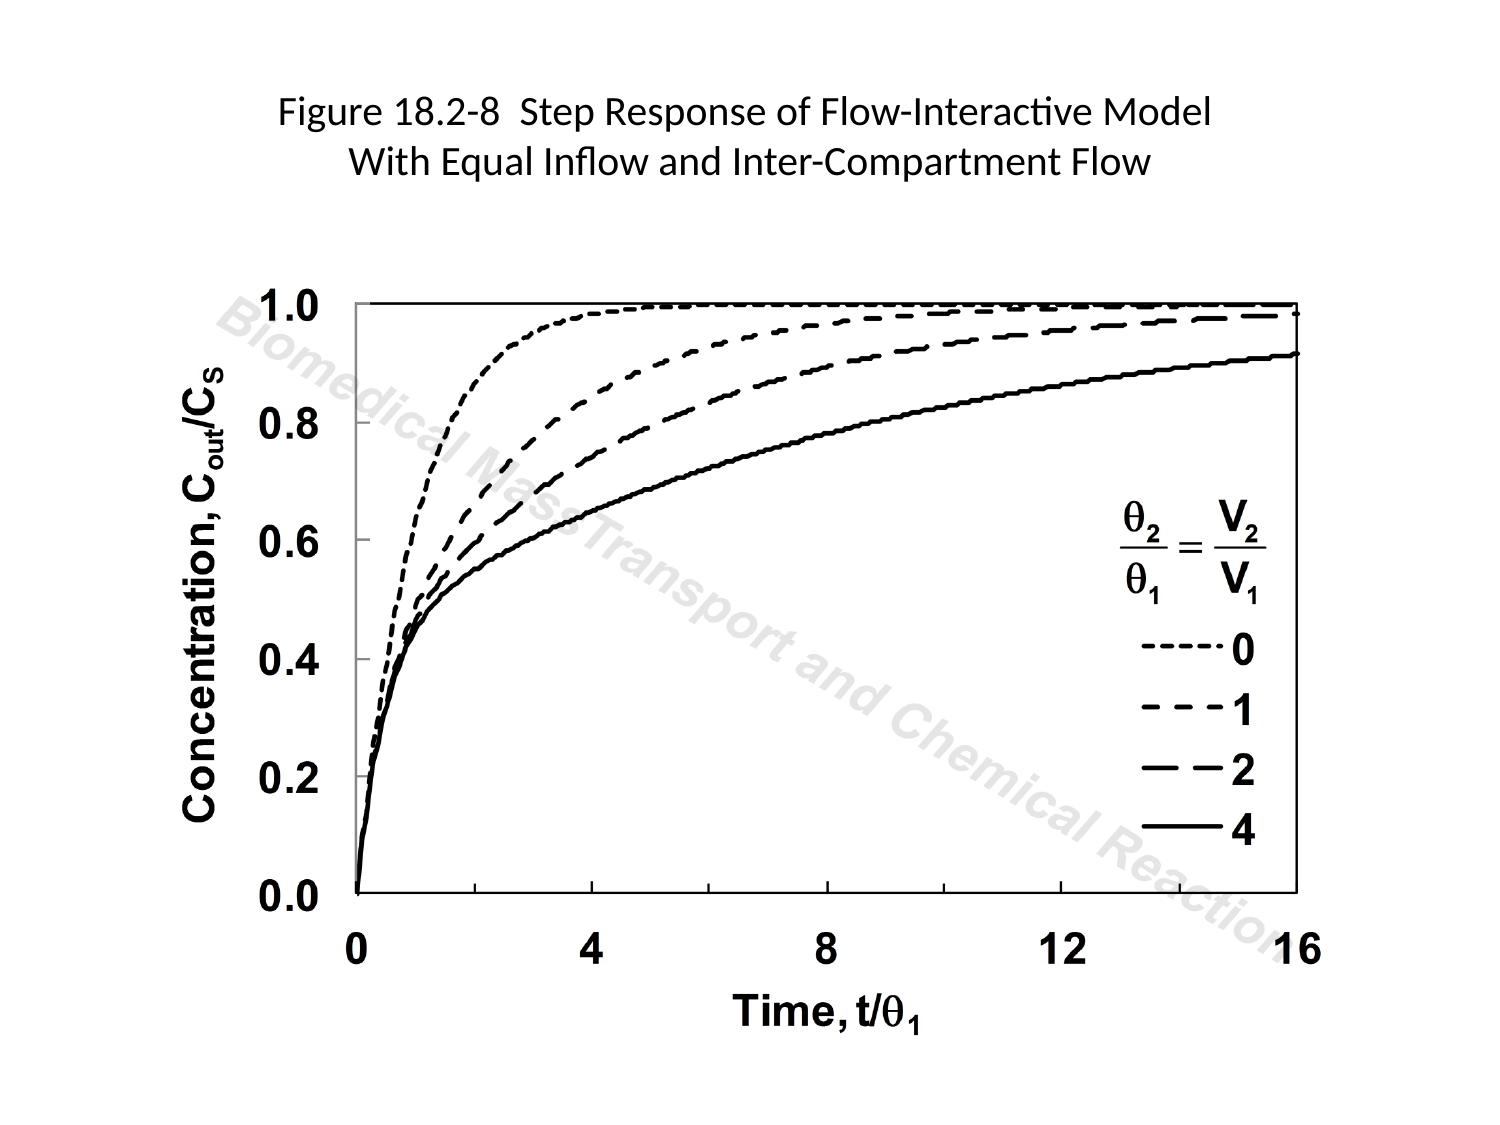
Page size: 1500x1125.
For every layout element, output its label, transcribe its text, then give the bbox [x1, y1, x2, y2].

title Figure 18.2-8 Step Response of Flow-Interactive Model With Equal Inflow and Inter-Compartment Flow [75, 75, 1425, 193]
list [149, 249, 1336, 1064]
